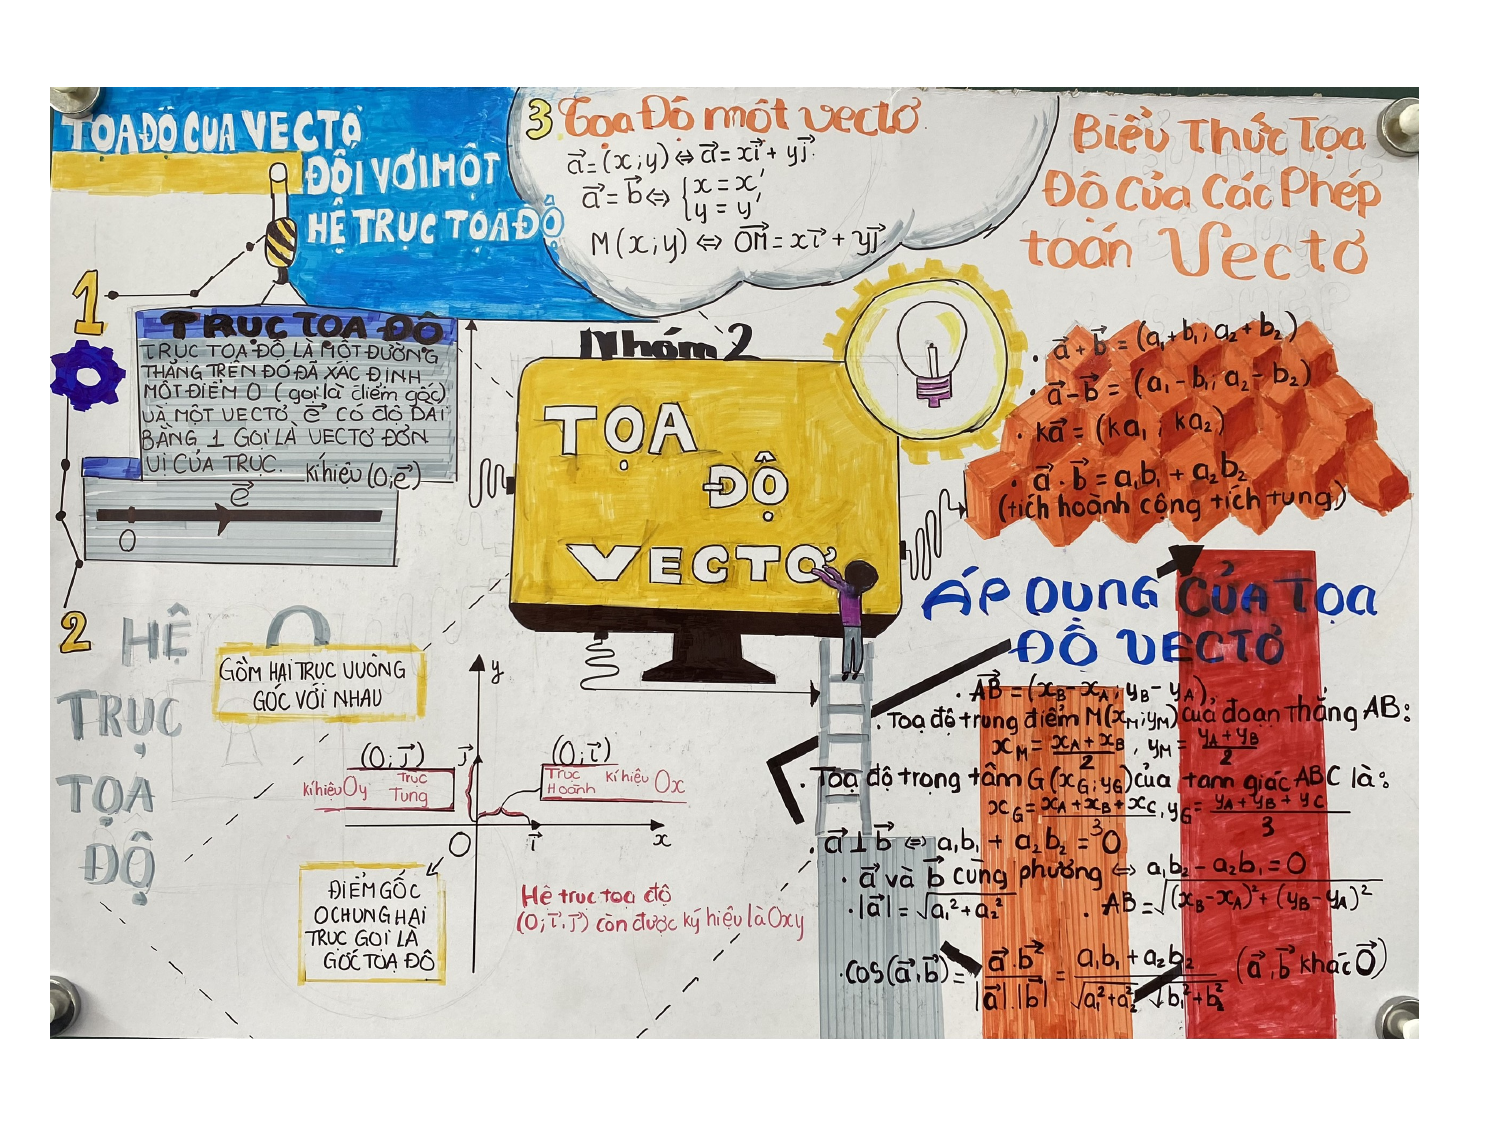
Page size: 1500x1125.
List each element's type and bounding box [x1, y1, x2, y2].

list [49, 87, 1419, 1039]
